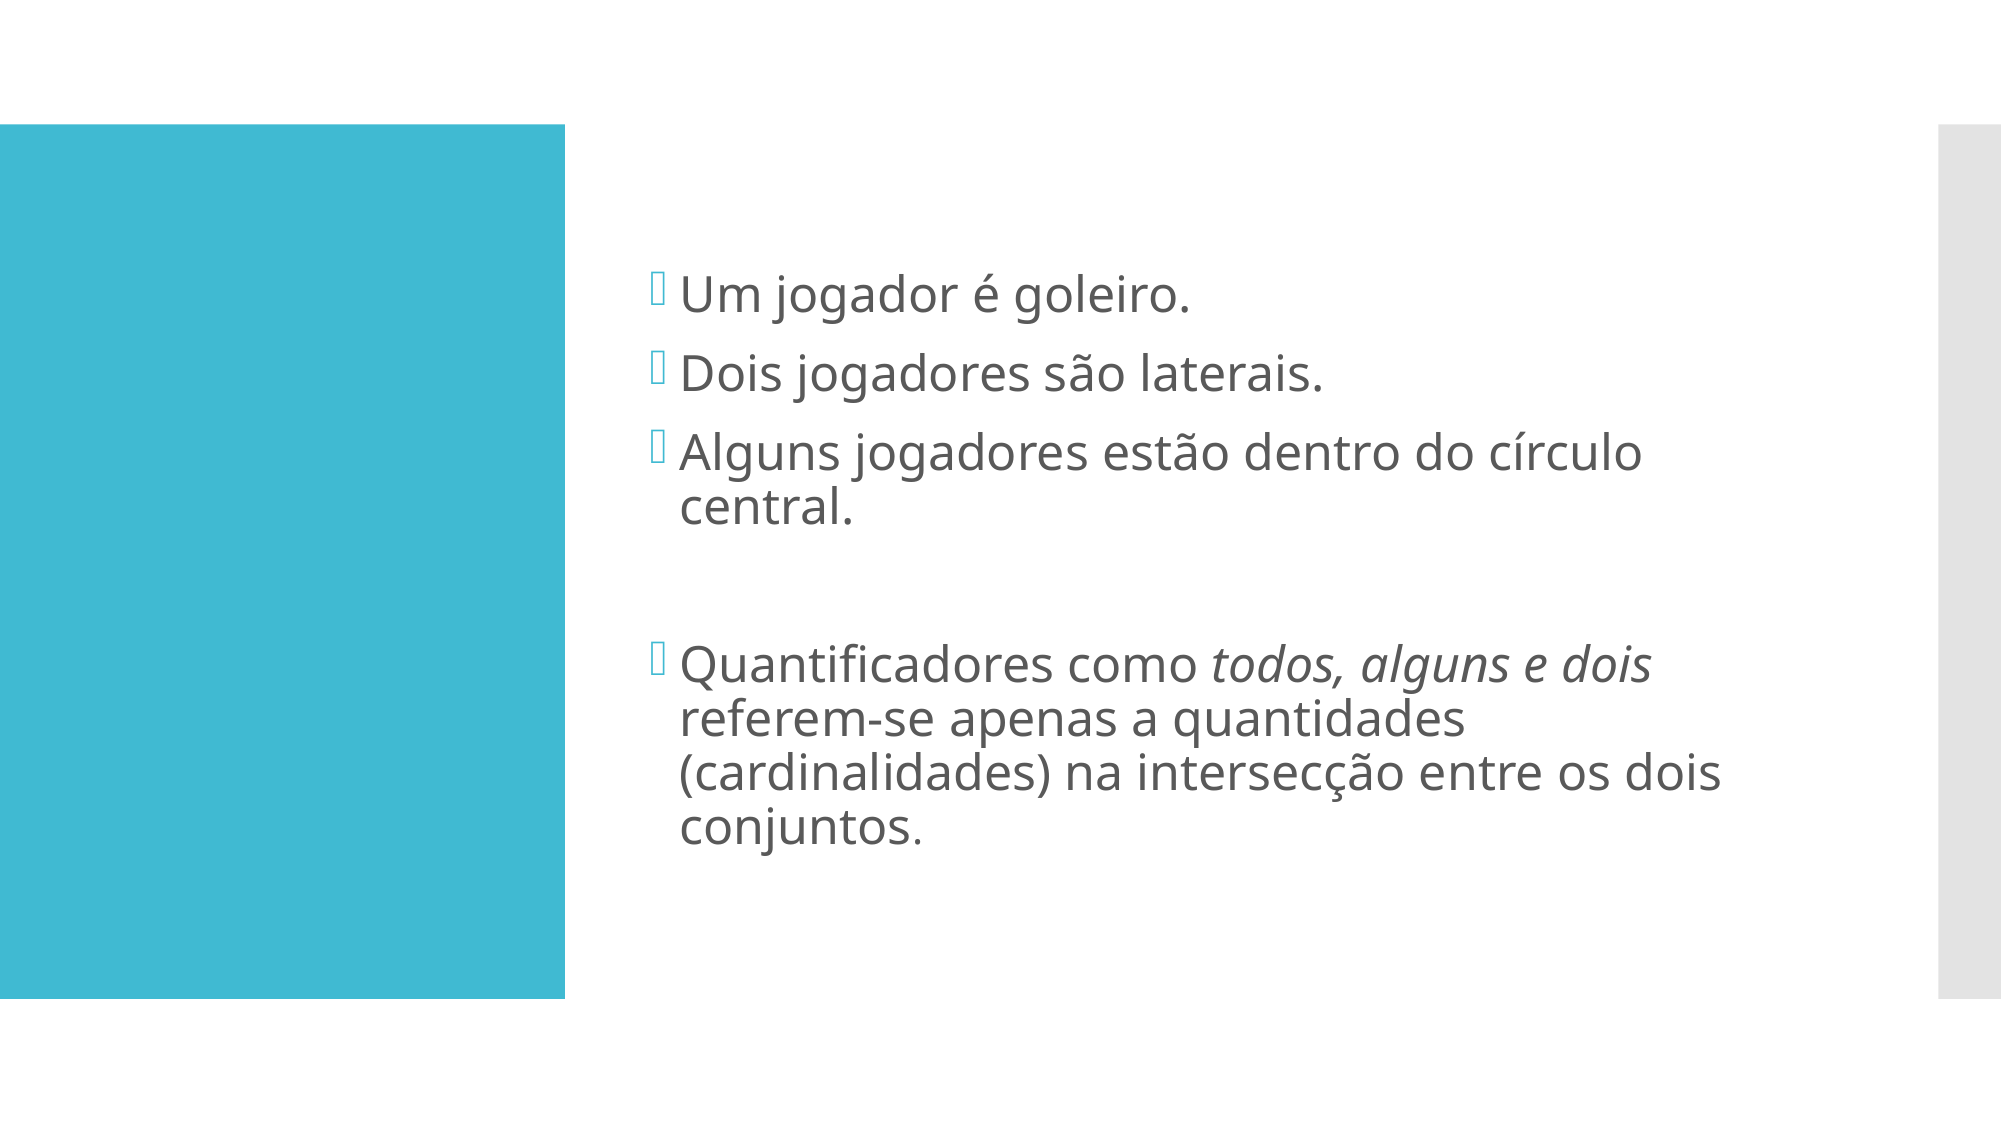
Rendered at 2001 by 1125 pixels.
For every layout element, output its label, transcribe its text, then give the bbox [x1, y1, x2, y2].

list Um jogador é goleiro. Dois jogadores são laterais. Alguns jogadores estão dentro do círculo central. Quantificadores como todos, alguns e dois referem-se apenas a quantidades (cardinalidades) na intersecção entre os dois conjuntos. [634, 142, 1835, 983]
